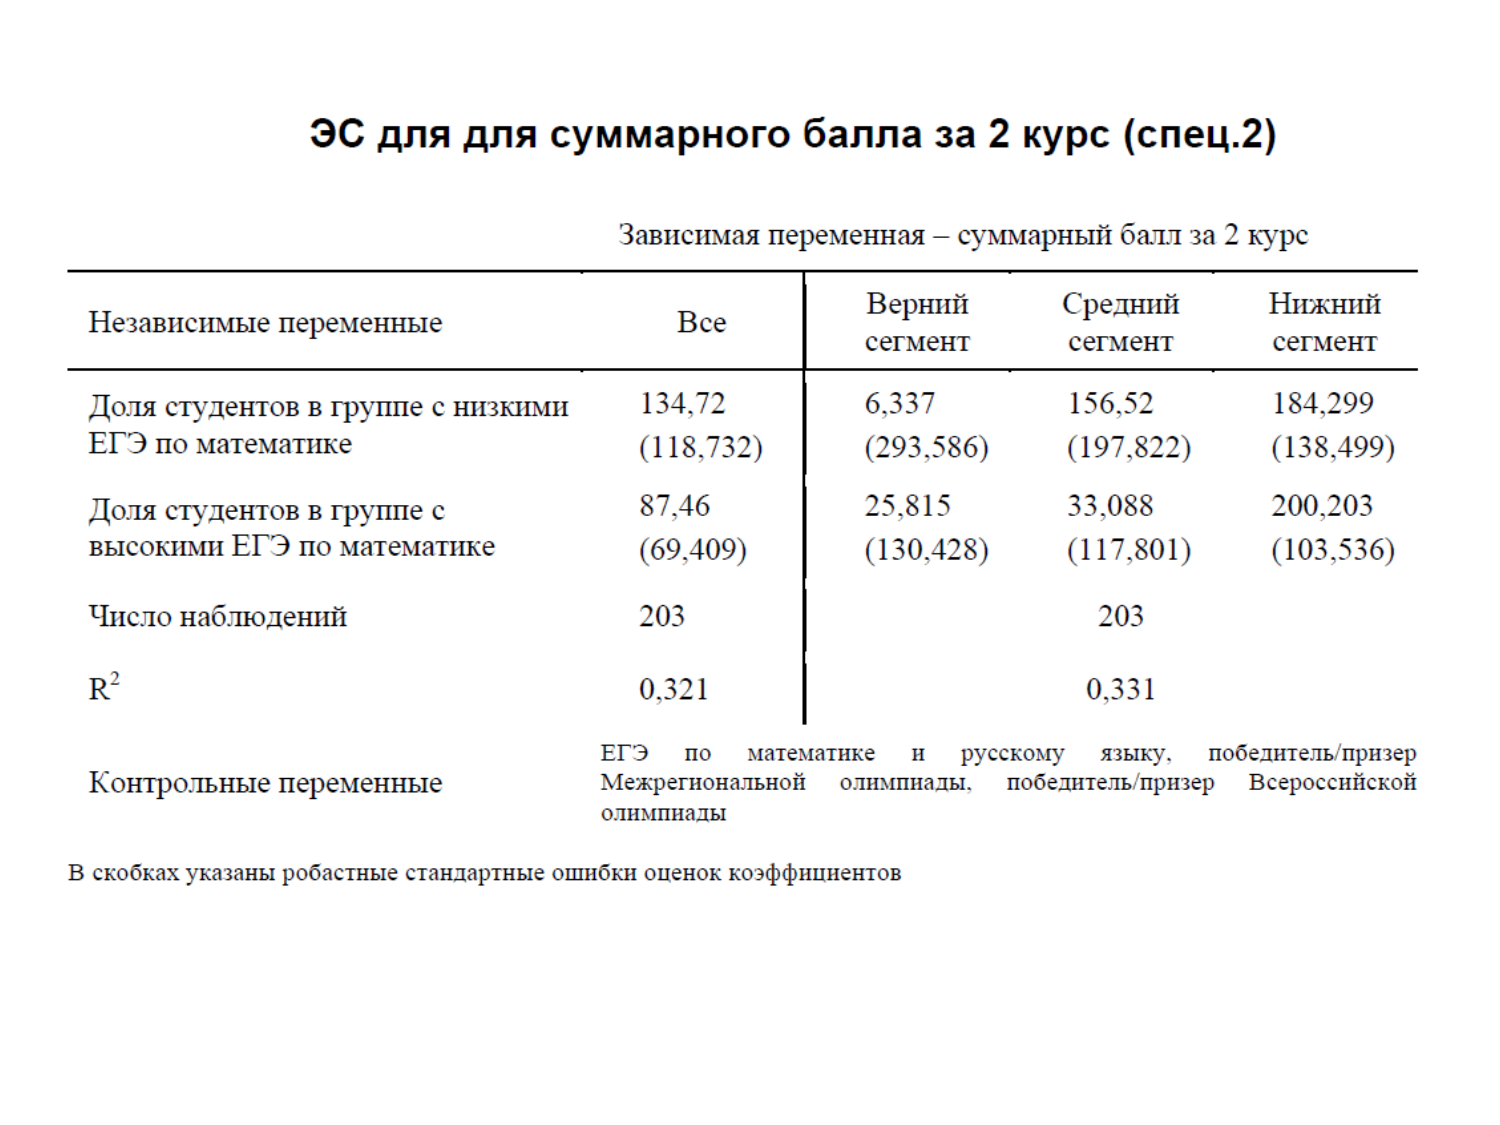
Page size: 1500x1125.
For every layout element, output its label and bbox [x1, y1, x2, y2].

picture [52, 101, 1446, 923]
